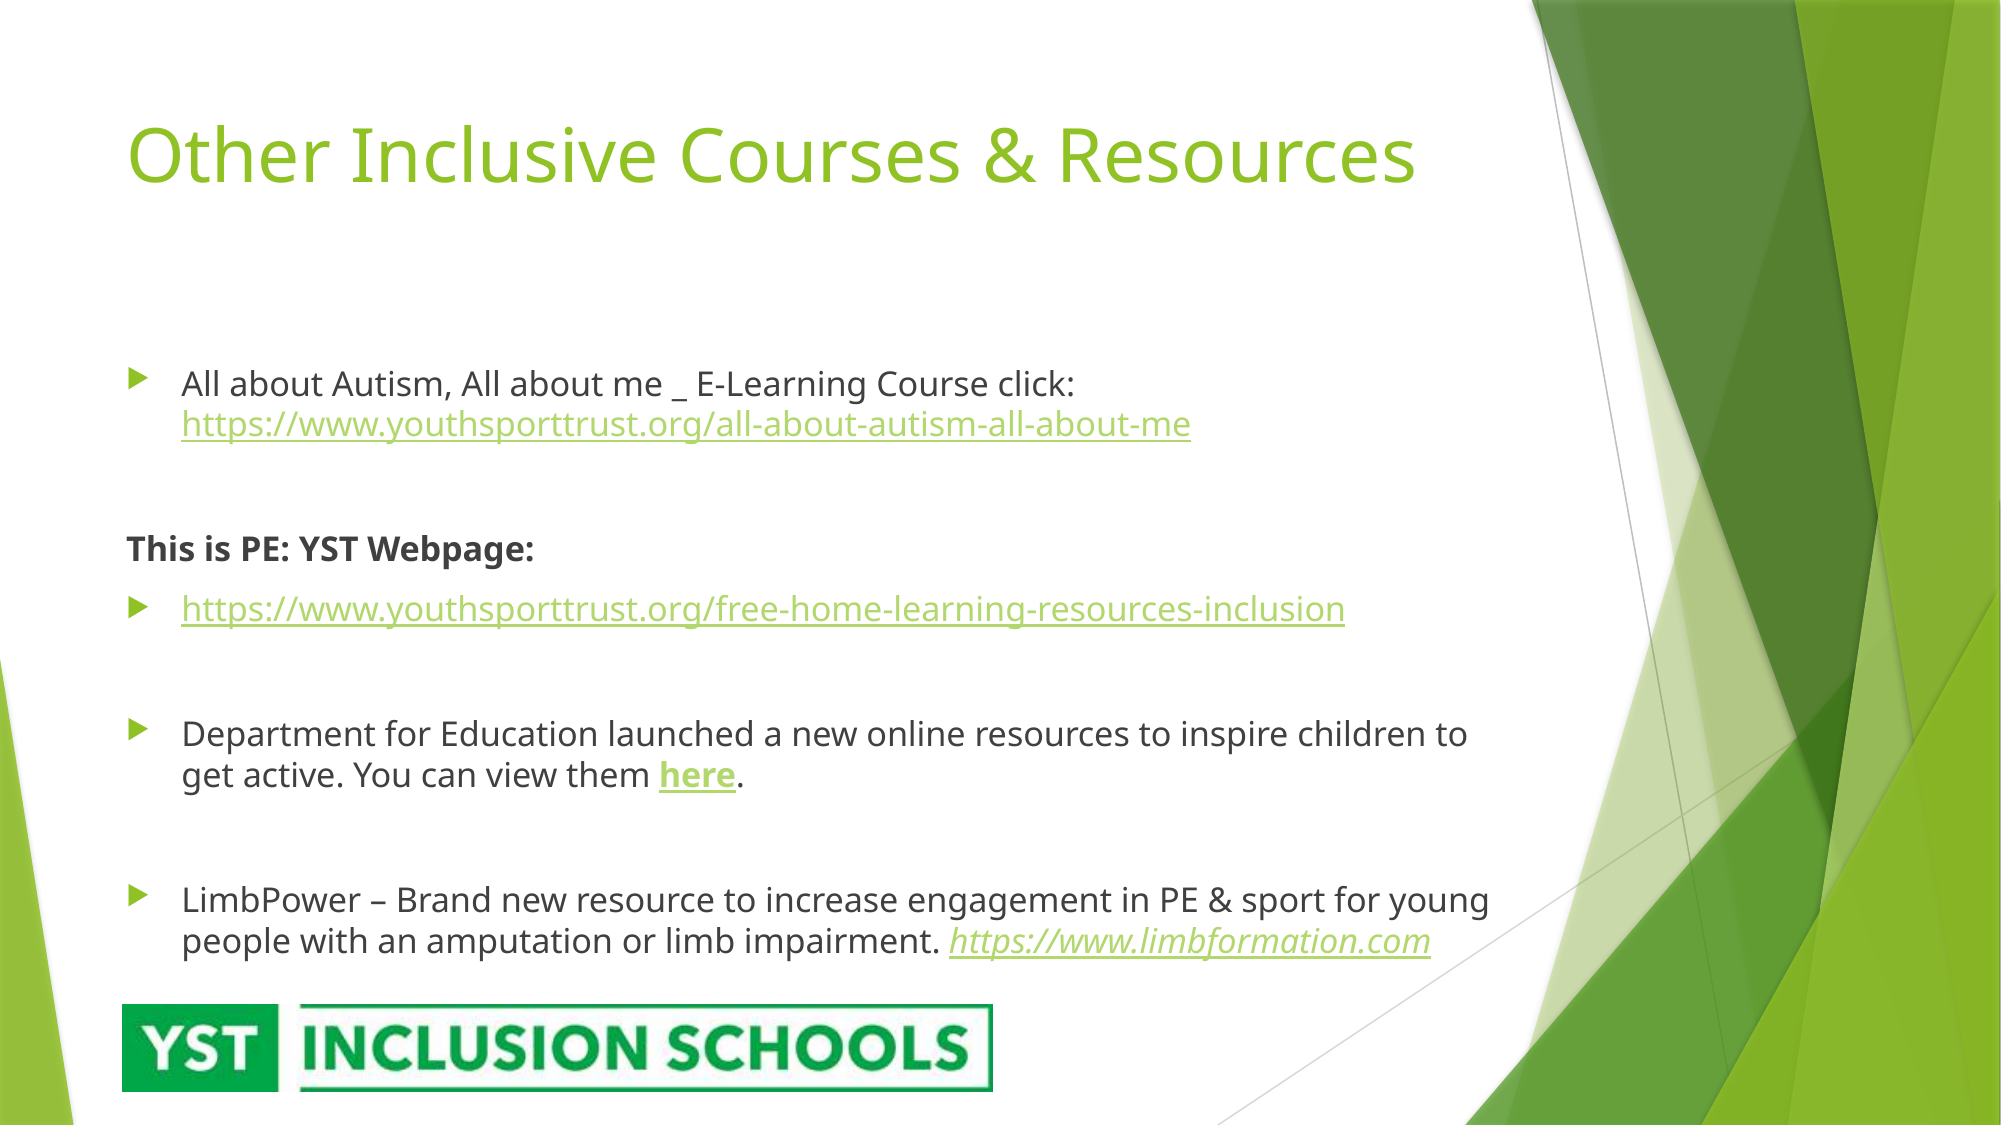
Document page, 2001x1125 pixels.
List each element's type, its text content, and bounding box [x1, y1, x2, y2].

list [1313, 354, 2000, 992]
title Other Inclusive Courses & Resources [111, 99, 1522, 317]
picture [121, 1003, 994, 1093]
list All about Autism, All about me _ E-Learning Course click: https://www.youthsporttrust.org/all-about-autism-all-about-me This is PE: YST Webpage: https://www.youthsporttrust.org/free-home-learning-resources-inclusion Department for Education launched a new online resources to inspire children to get active. You can view them here. LimbPower – Brand new resource to increase engagement in PE & sport for young people with an amputation or limb impairment. https://www.limbformation.com [111, 354, 1313, 992]
